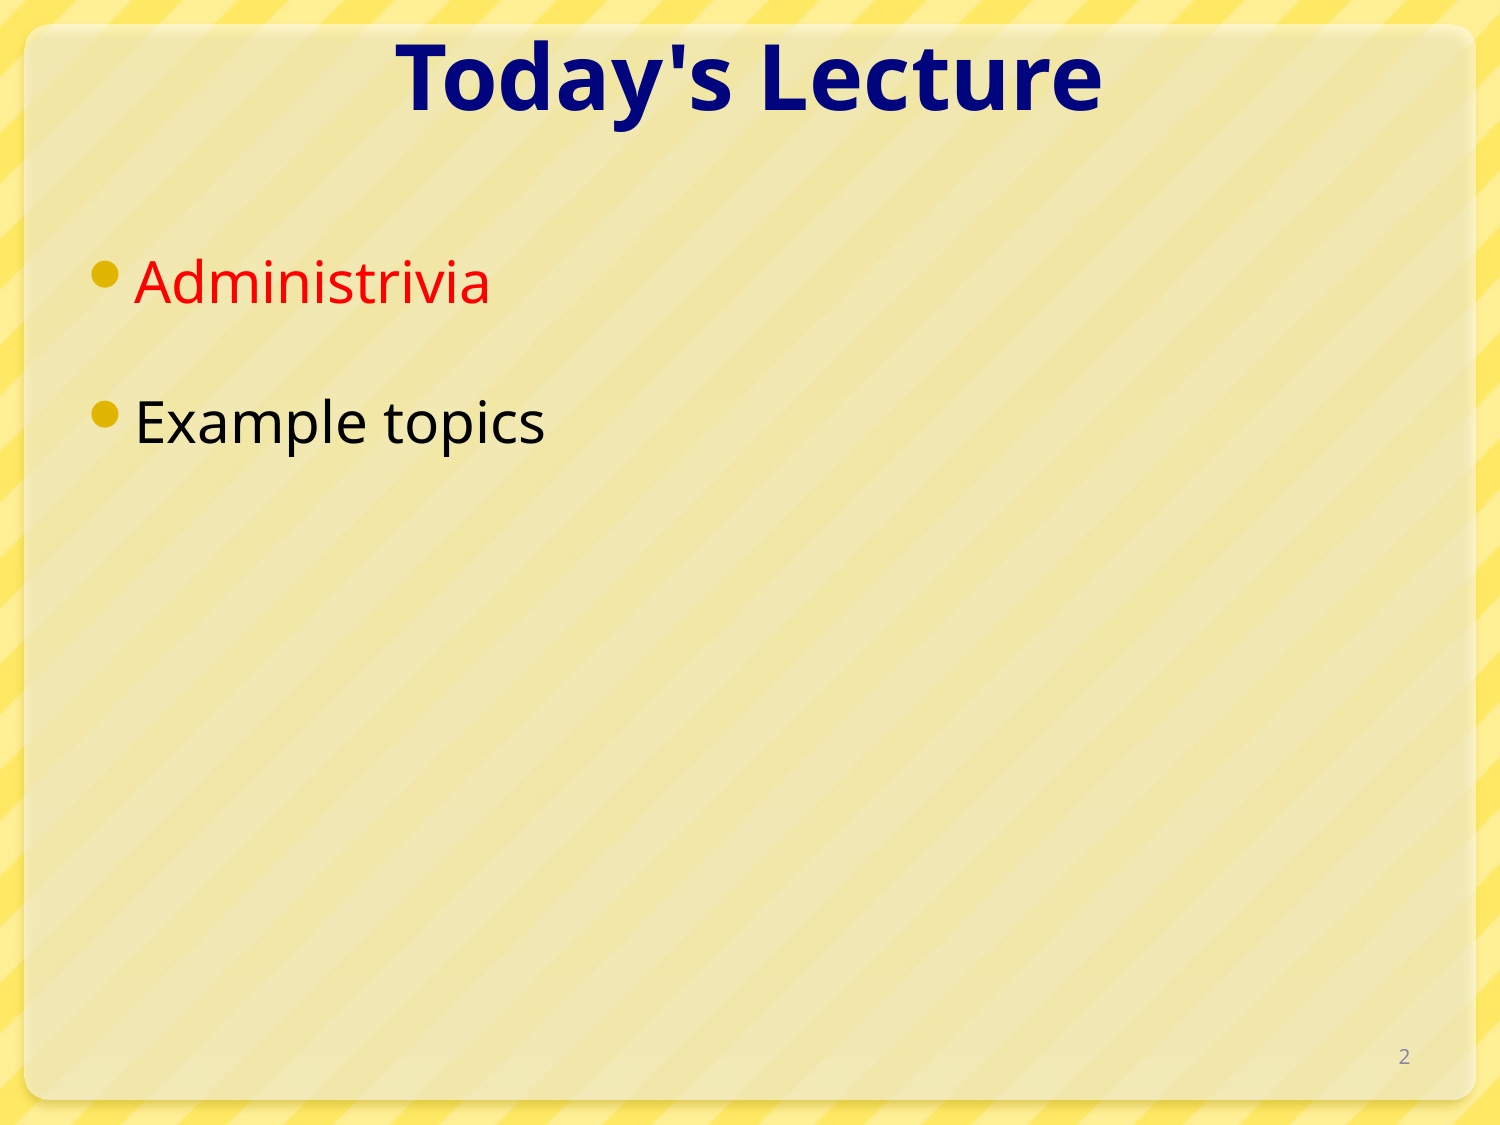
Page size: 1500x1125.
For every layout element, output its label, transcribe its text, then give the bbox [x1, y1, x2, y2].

title Today's Lecture [50, 37, 1450, 213]
slide_number 2 [1074, 1019, 1425, 1080]
list Administrivia Example topics [50, 237, 1450, 1005]
